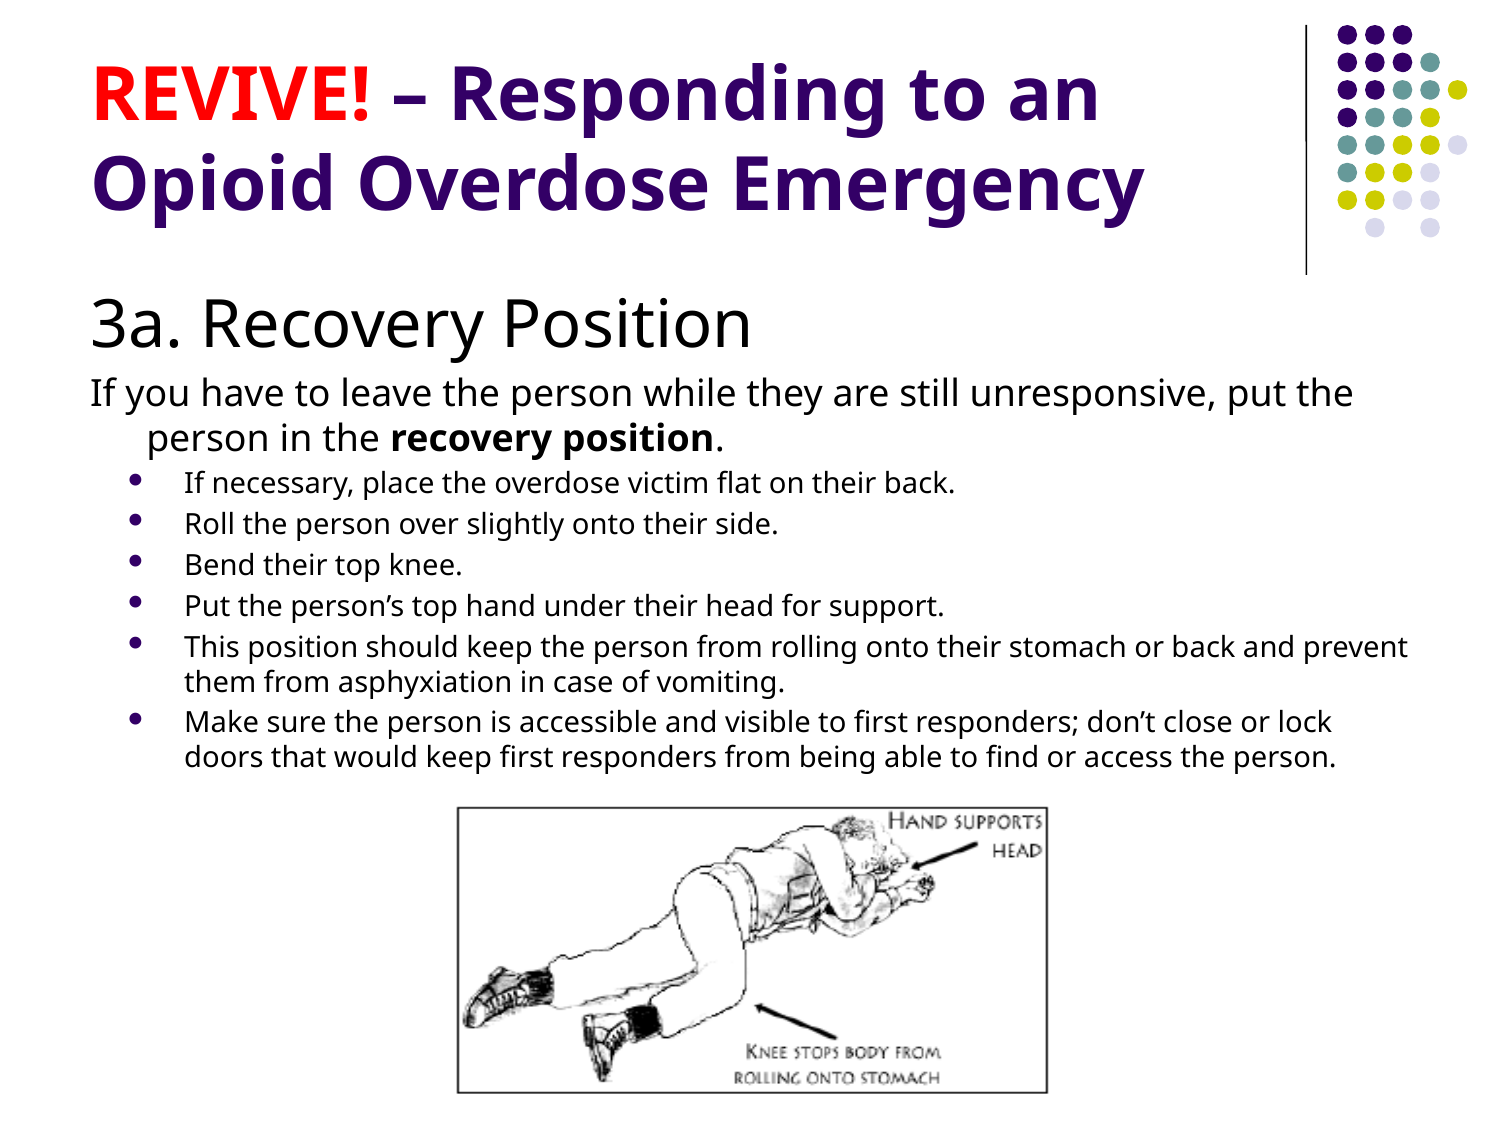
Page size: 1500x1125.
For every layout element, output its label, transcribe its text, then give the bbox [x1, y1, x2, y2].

title REVIVE! – Responding to an Opioid Overdose Emergency [74, 19, 1313, 233]
picture [440, 799, 1060, 1099]
list 3a. Recovery Position If you have to leave the person while they are still unresponsive, put the person in the recovery position. If necessary, place the overdose victim flat on their back. Roll the person over slightly onto their side. Bend their top knee. Put the person’s top hand under their head for support. This position should keep the person from rolling onto their stomach or back and prevent them from asphyxiation in case of vomiting. Make sure the person is accessible and visible to first responders; don’t close or lock doors that would keep first responders from being able to find or access the person. [74, 281, 1426, 1006]
